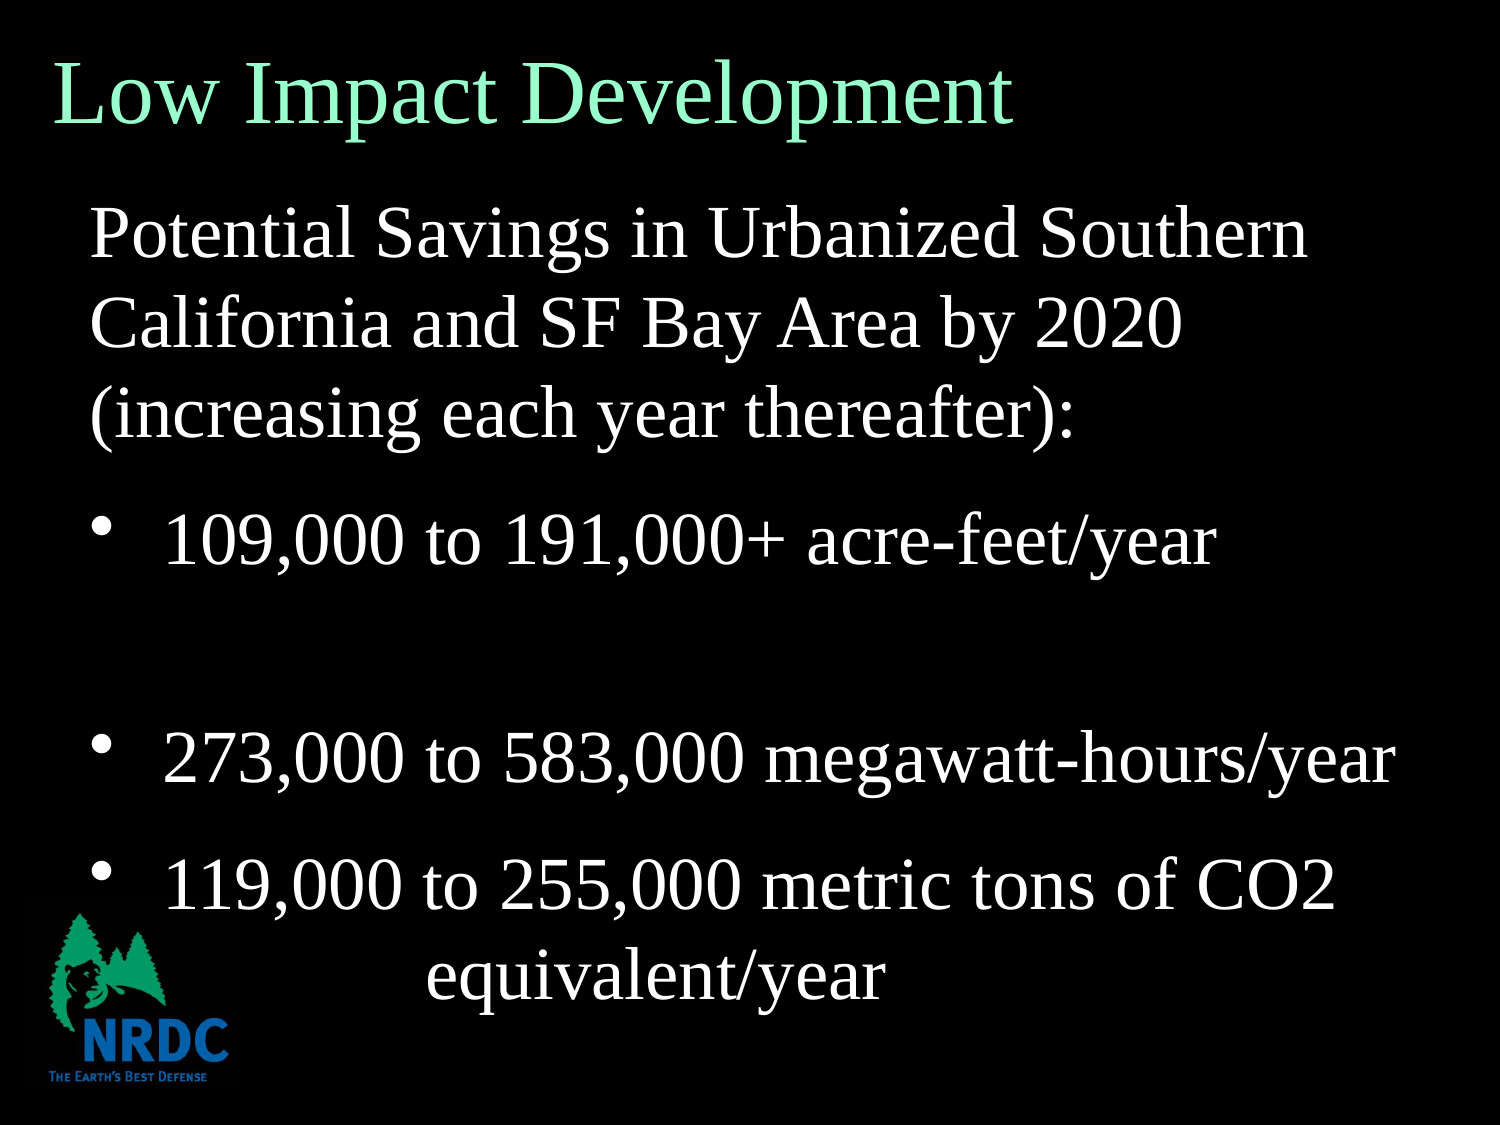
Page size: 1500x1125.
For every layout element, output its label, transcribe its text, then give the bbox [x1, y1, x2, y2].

text_box Low Impact Development [37, 24, 1500, 150]
picture [24, 899, 75, 1088]
text_box Potential Savings in Urbanized Southern California and SF Bay Area by 2020 (increasing each year thereafter): 109,000 to 191,000+ acre-feet/year 273,000 to 583,000 megawatt-hours/year 119,000 to 255,000 metric tons of CO2 equivalent/year [75, 174, 1463, 1108]
